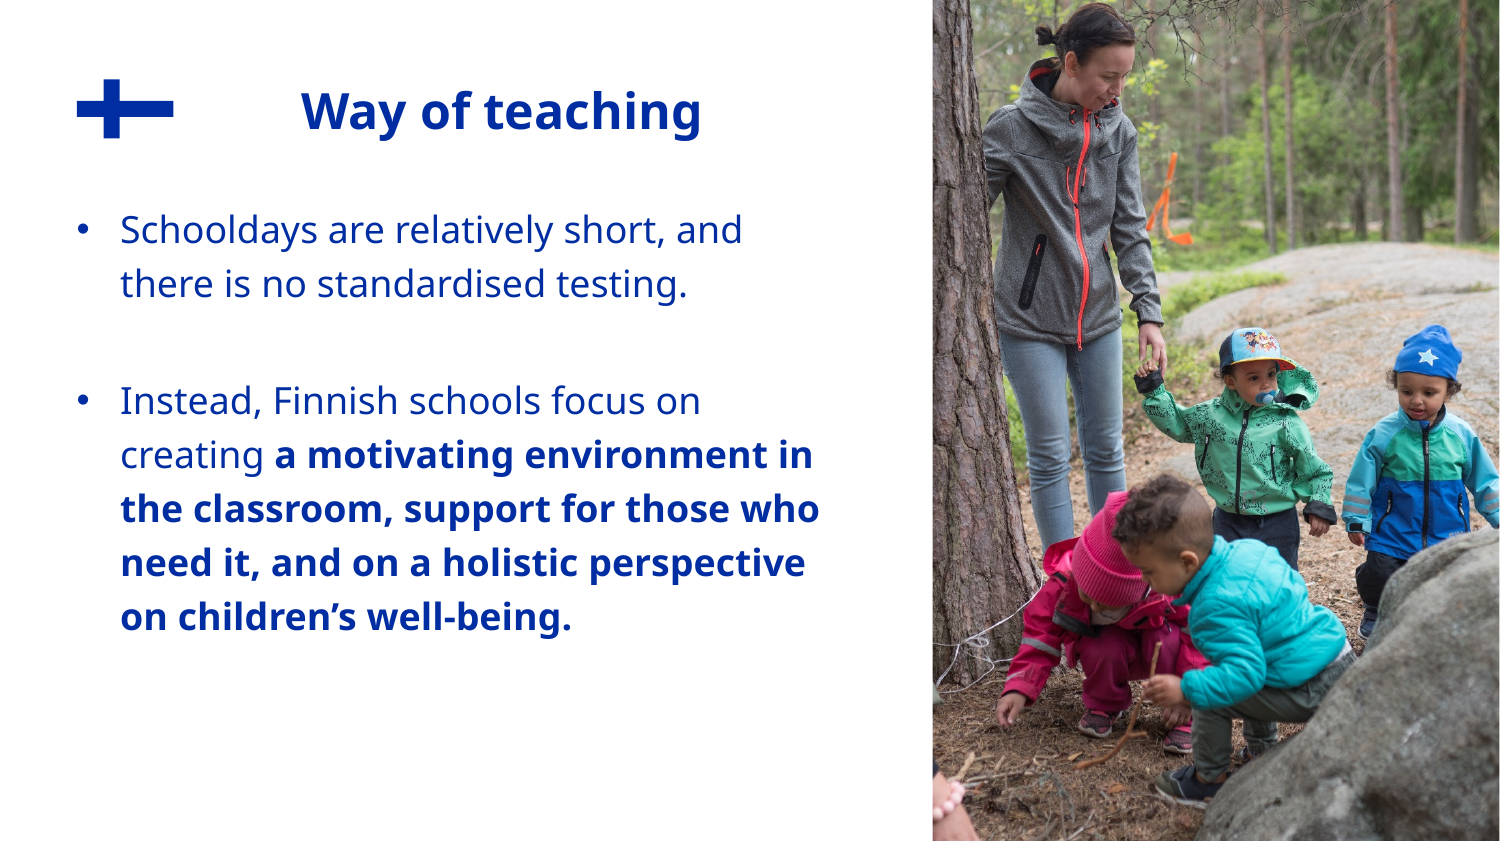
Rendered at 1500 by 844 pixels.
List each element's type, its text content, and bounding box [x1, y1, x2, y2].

title Way of teaching [301, 79, 927, 221]
picture [932, 0, 1500, 841]
list Schooldays are relatively short, and there is no standardised testing. Instead, Finnish schools focus on creating a motivating environment in the classroom, support for those who need it, and on a holistic perspective on children’s well-being. [76, 197, 845, 718]
